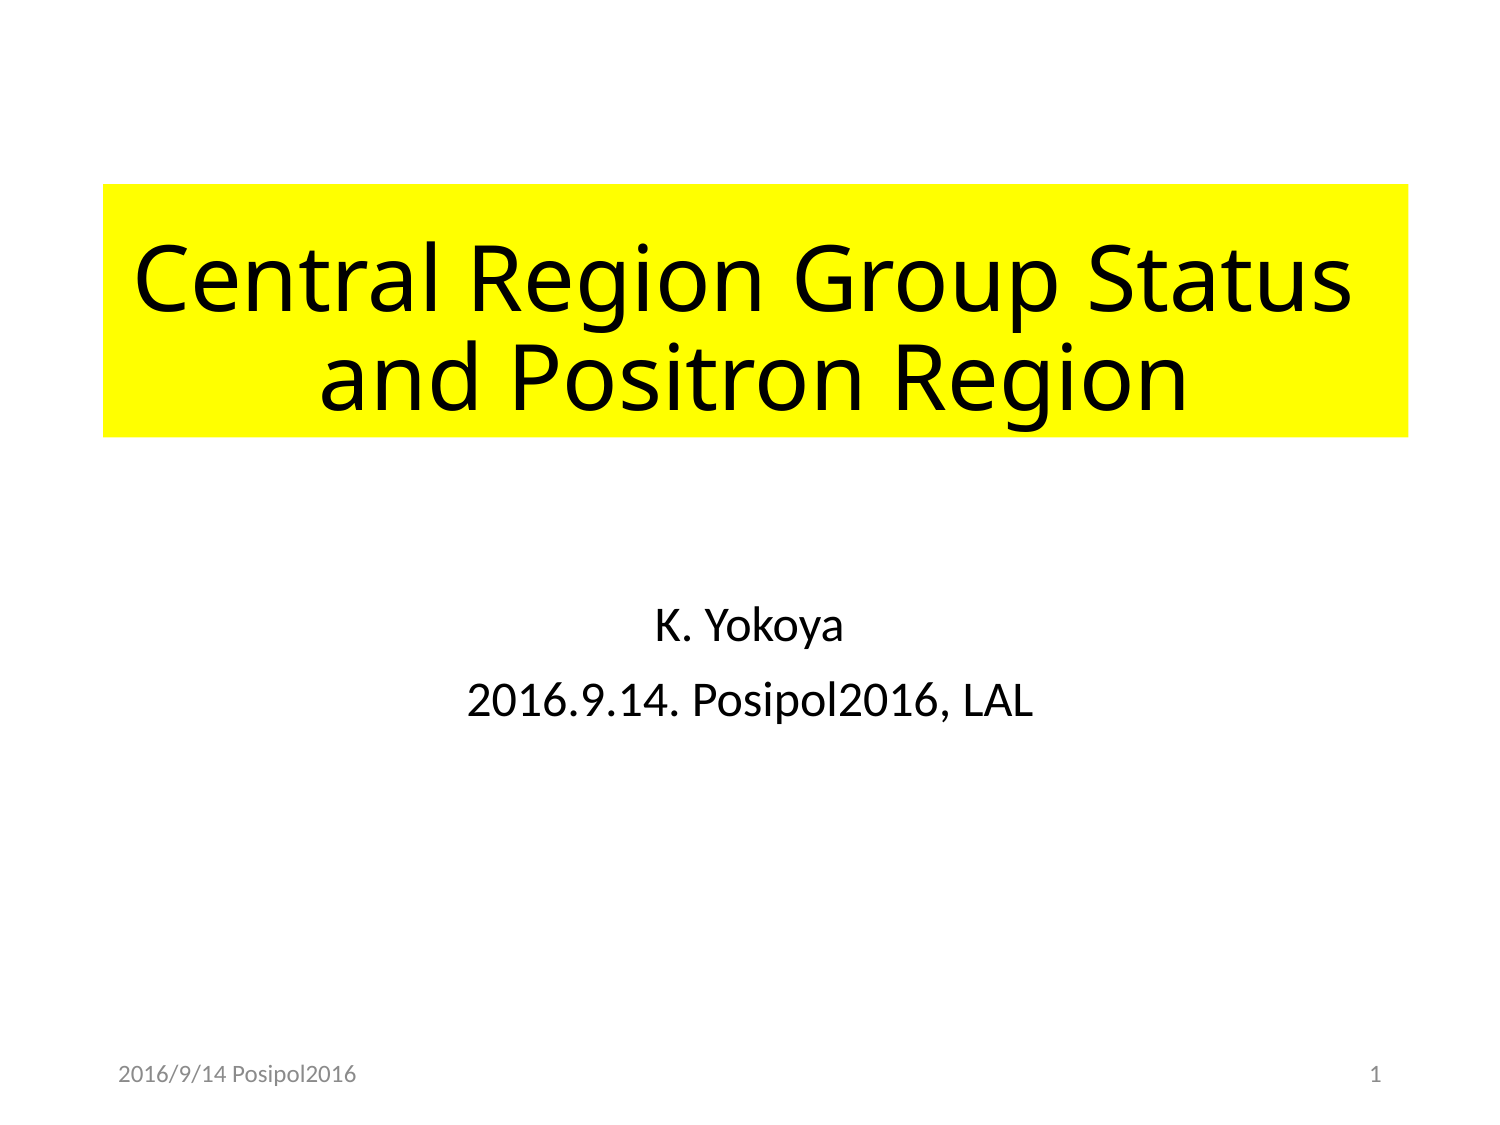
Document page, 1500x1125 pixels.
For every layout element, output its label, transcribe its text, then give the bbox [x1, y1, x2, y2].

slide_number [103, 1042, 441, 1103]
title Central Region Group Status and Positron Region [103, 184, 1409, 438]
slide_number 1 [1059, 1042, 1397, 1103]
subtitle K. Yokoya 2016.9.14. Posipol2016, LAL [187, 590, 1313, 863]
